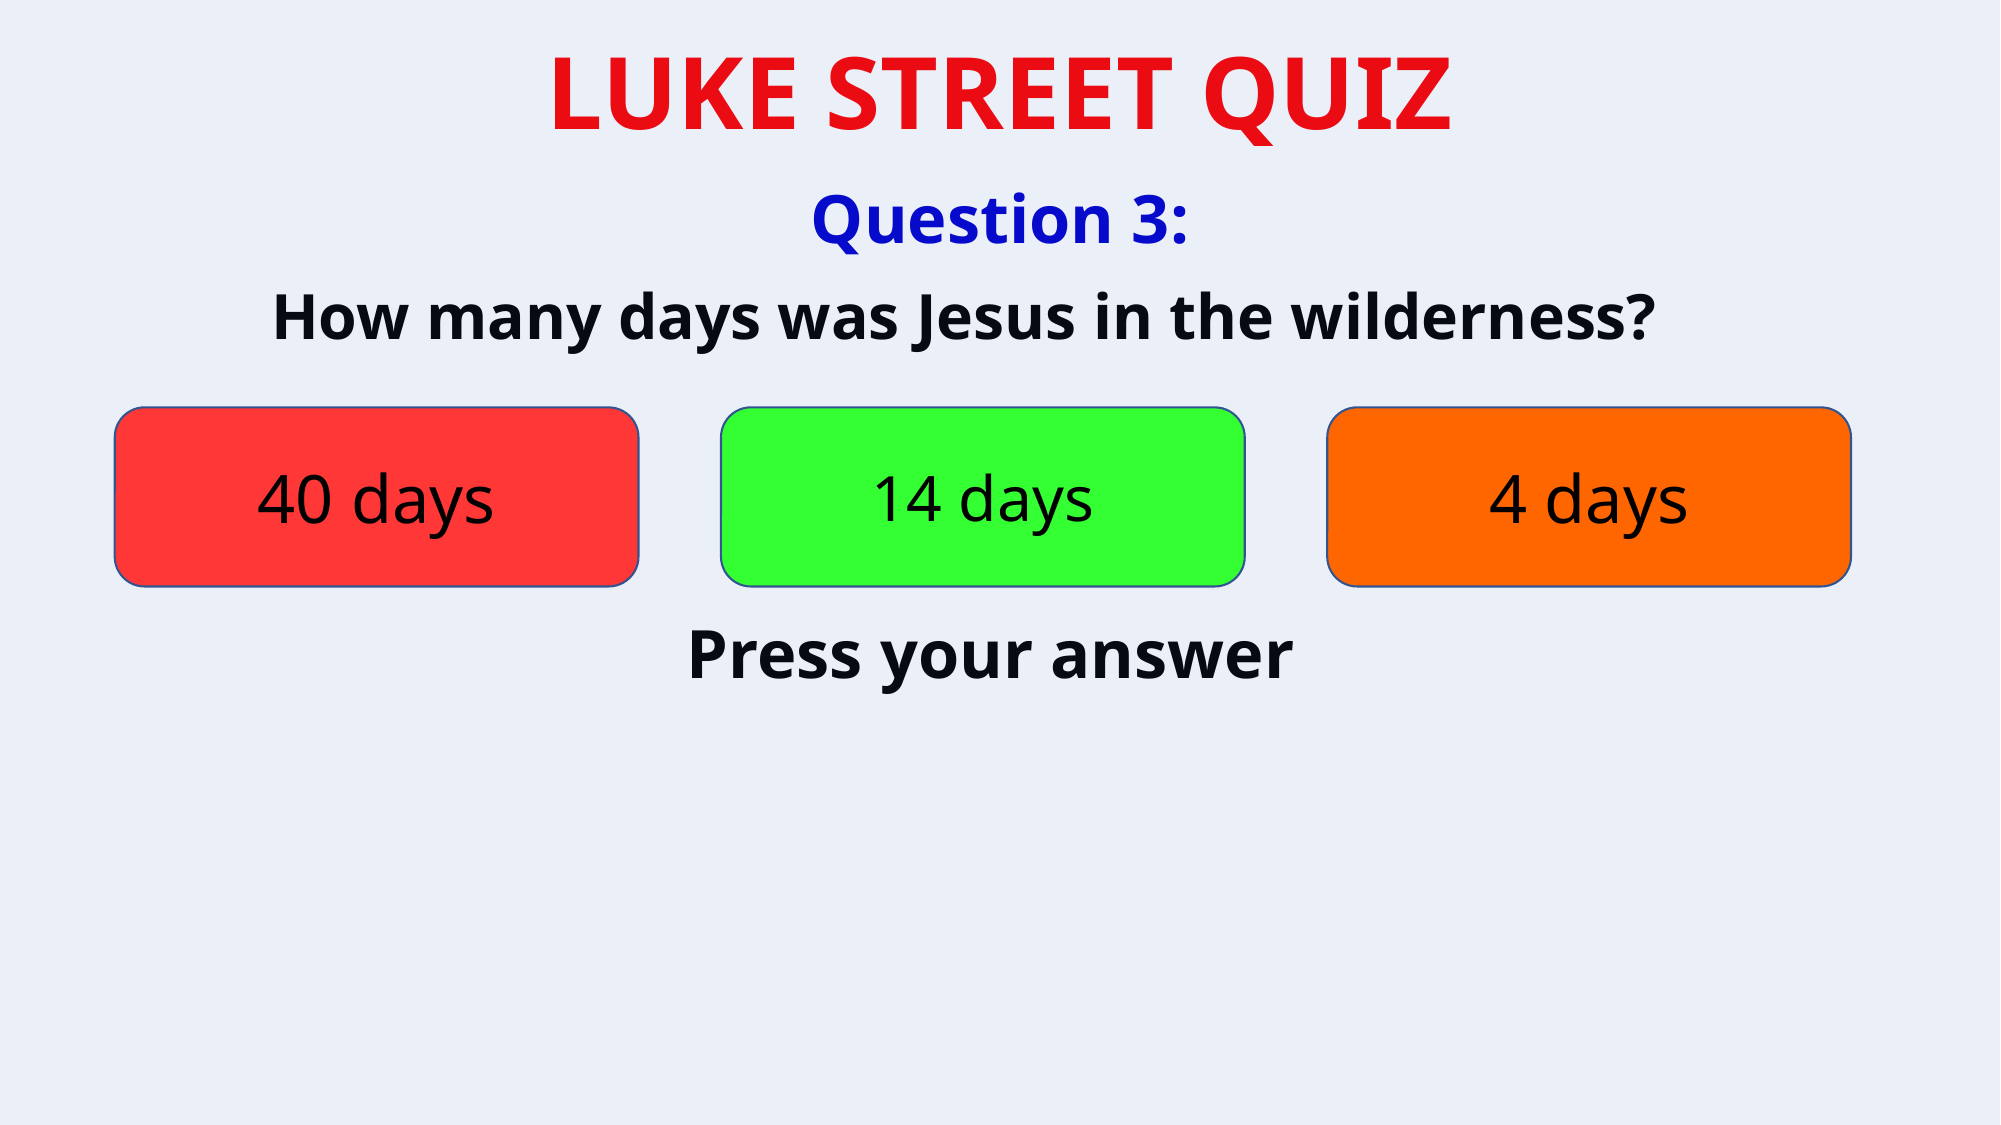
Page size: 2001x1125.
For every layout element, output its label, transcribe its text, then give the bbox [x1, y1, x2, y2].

text_box 40 days [113, 406, 640, 588]
text_box 4 days [1326, 406, 1853, 588]
text_box [0, 0, 2000, 1125]
text_box 14 days [719, 406, 1246, 588]
